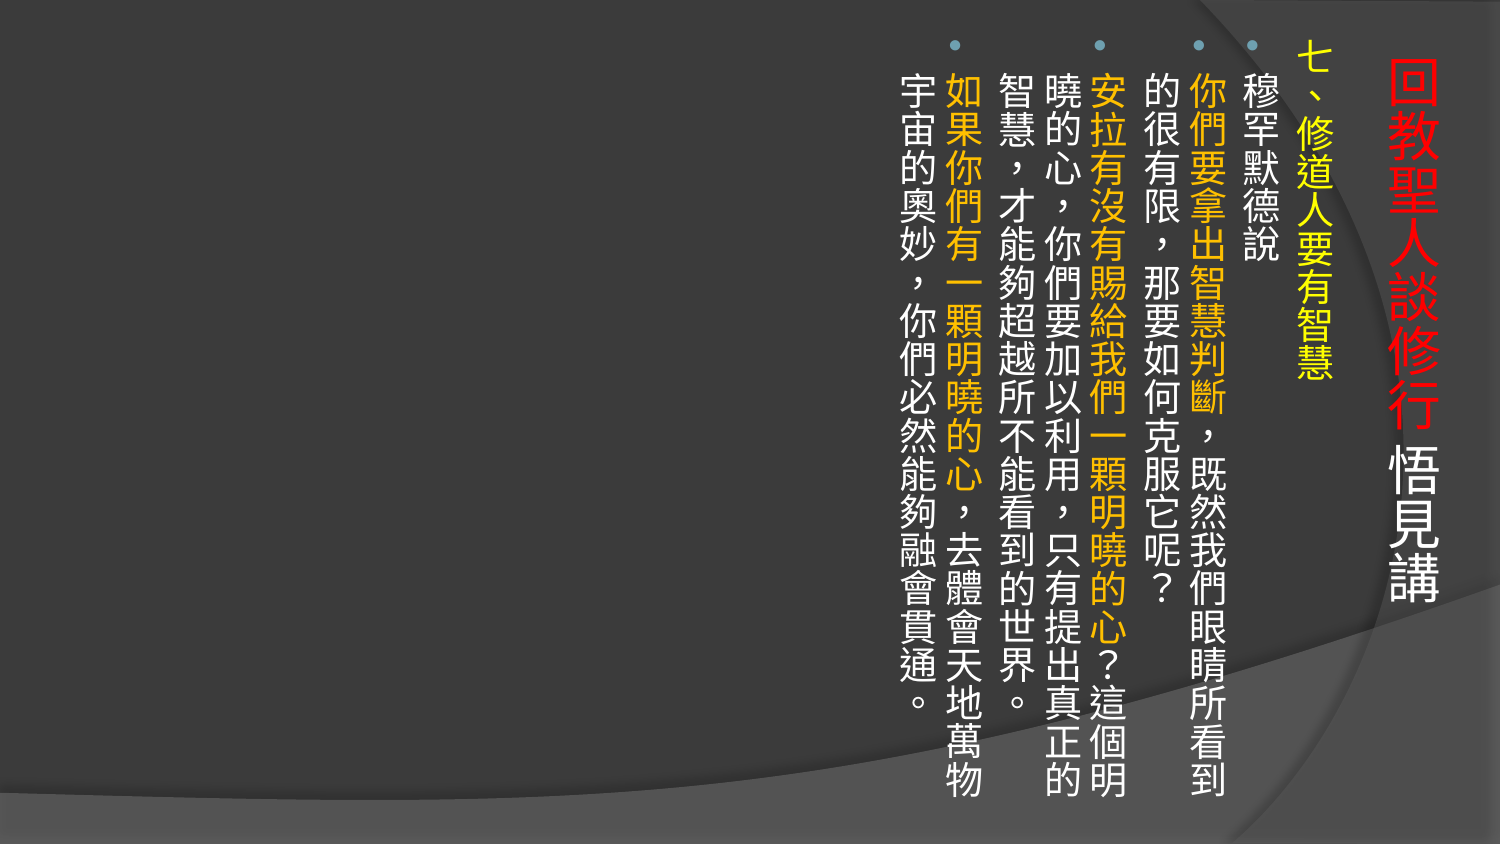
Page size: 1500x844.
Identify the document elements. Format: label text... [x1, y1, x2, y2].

title 回教聖人談修行 悟見講 [1353, 43, 1473, 812]
list 七、修道人要有智慧 穆罕默德說 你們要拿出智慧判斷，既然我們眼睛所看到的很有限，那要如何克服它呢？ 安拉有沒有賜給我們一顆明曉的心？這個明曉的心，你們要加以利用，只有提出真正的智慧，才能夠超越所不能看到的世界。 如果你們有一顆明曉的心，去體會天地萬物宇宙的奧妙，你們必然能夠融會貫通。 [29, 20, 1353, 824]
